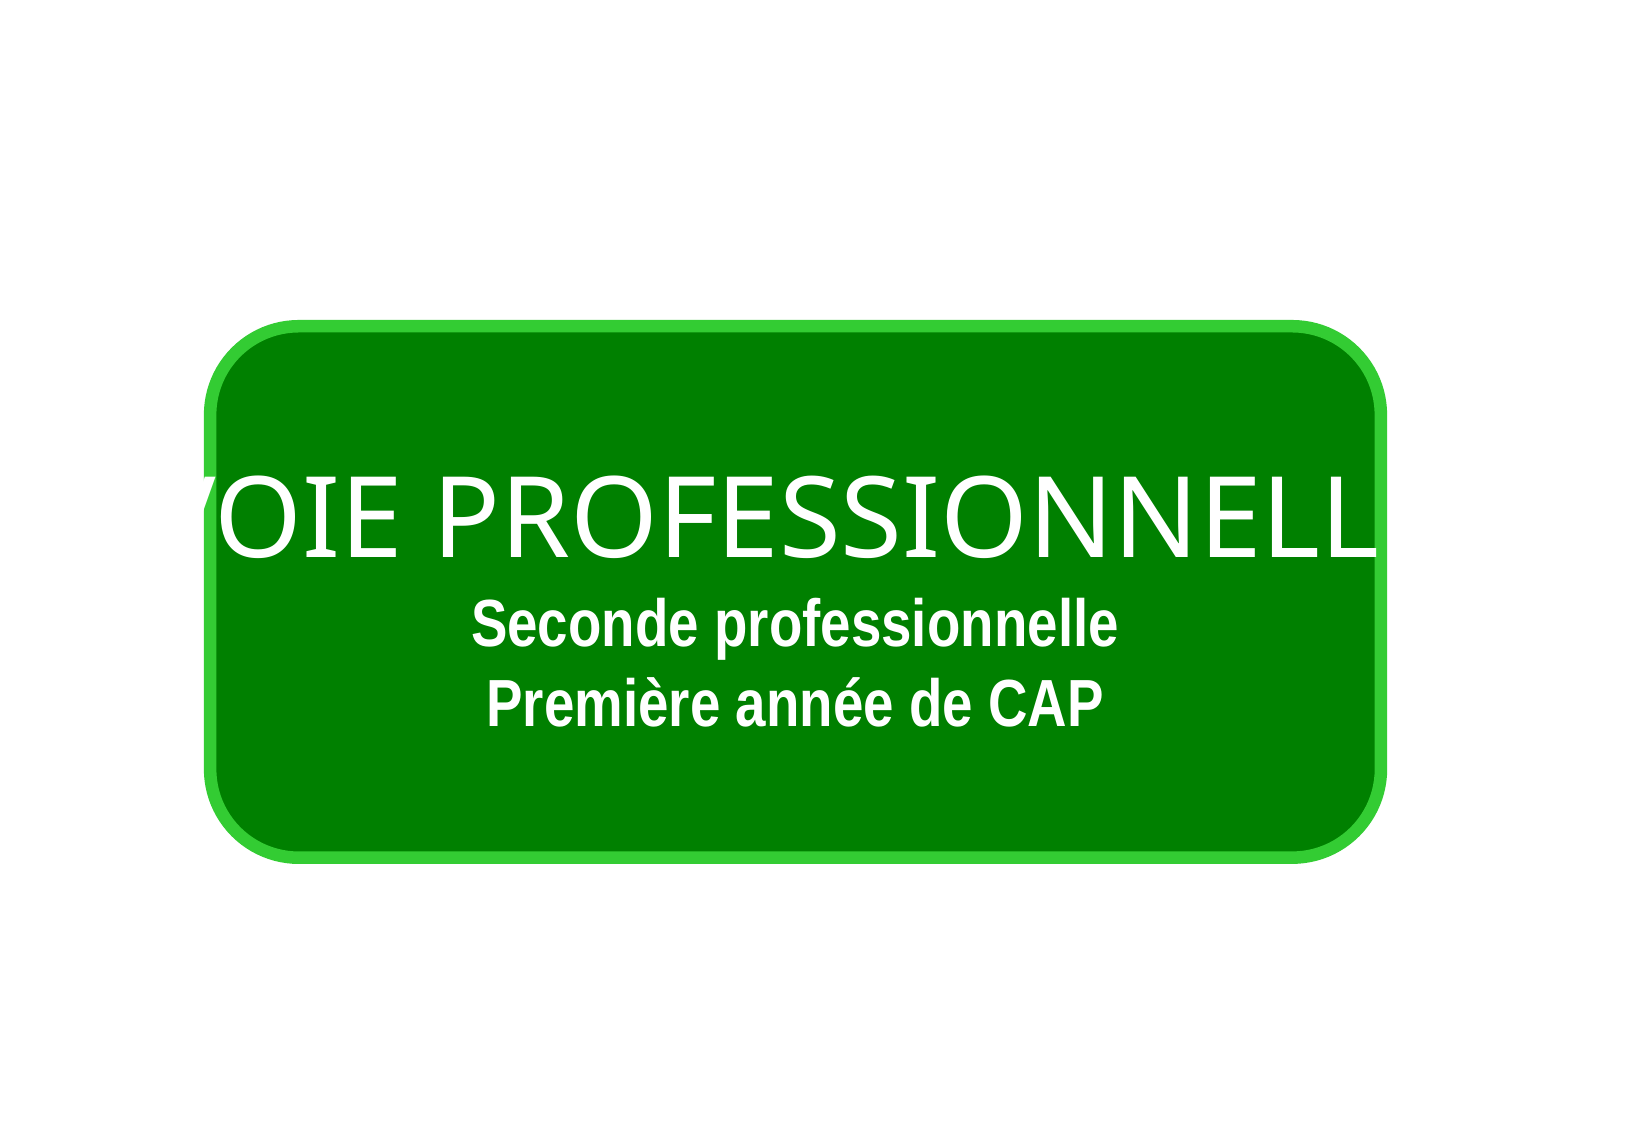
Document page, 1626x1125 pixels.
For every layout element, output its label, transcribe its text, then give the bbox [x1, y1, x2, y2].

text_box VOIE PROFESSIONNELLE Seconde professionnelle Première année de CAP [210, 326, 1381, 858]
